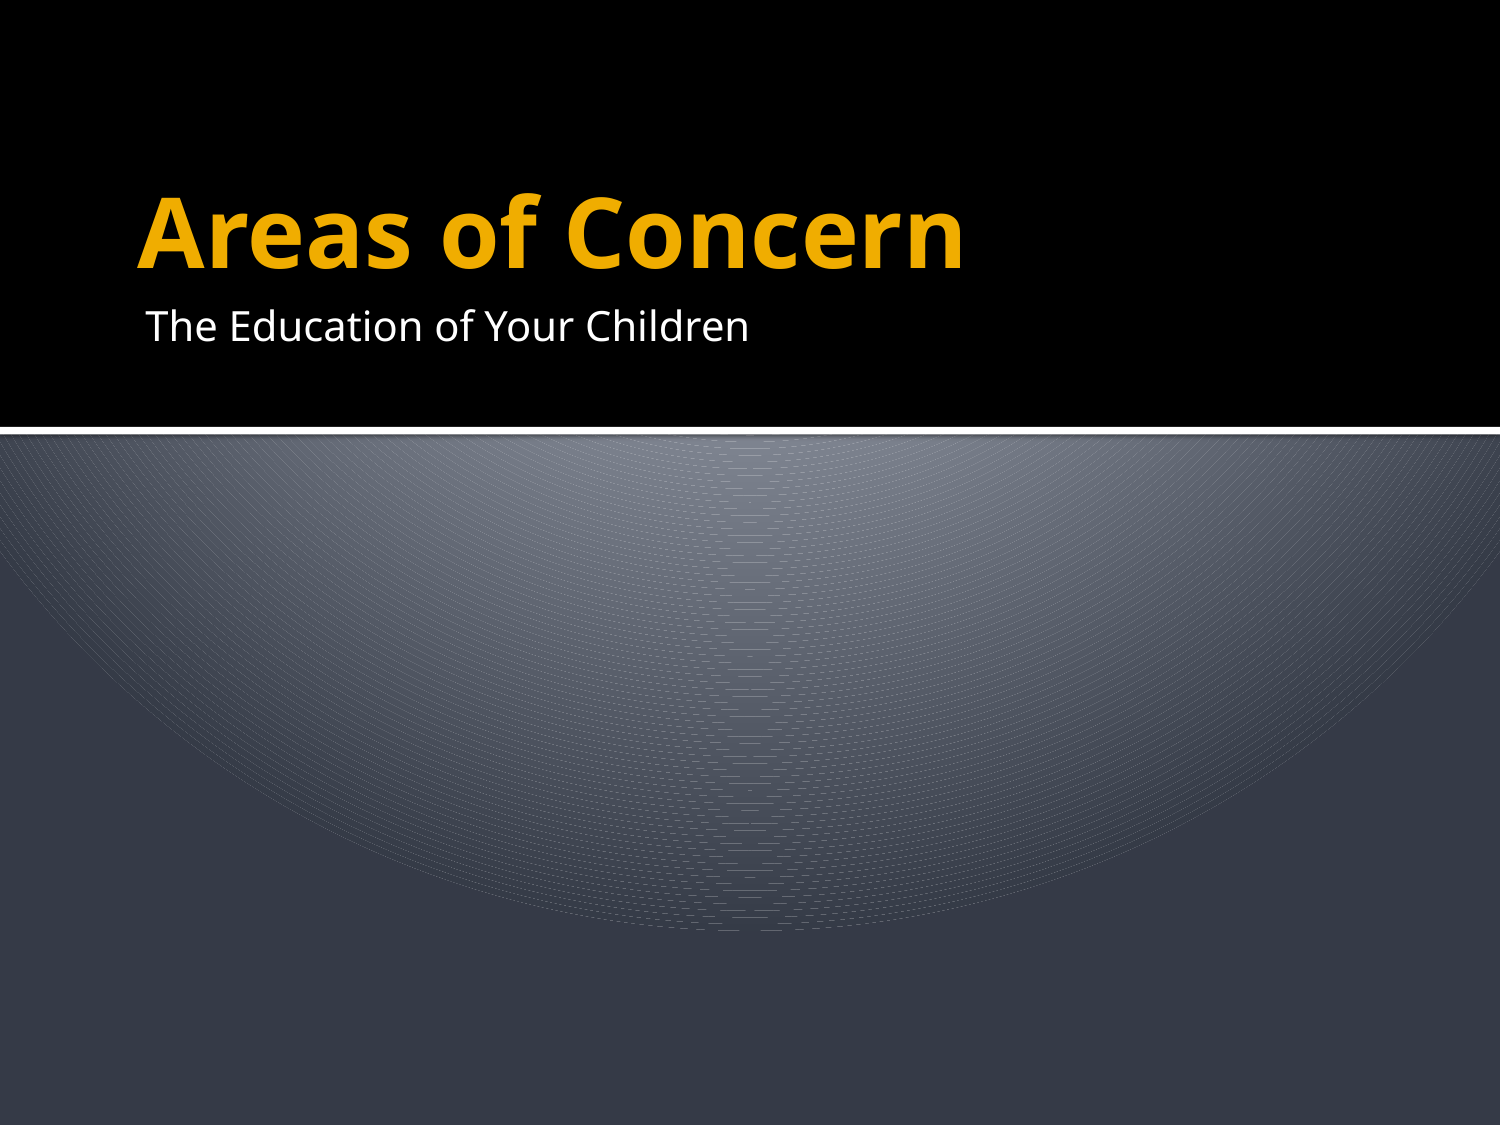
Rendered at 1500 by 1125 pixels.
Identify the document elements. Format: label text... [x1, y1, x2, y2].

title Areas of Concern [123, 19, 1438, 288]
list The Education of Your Children [121, 299, 1438, 413]
